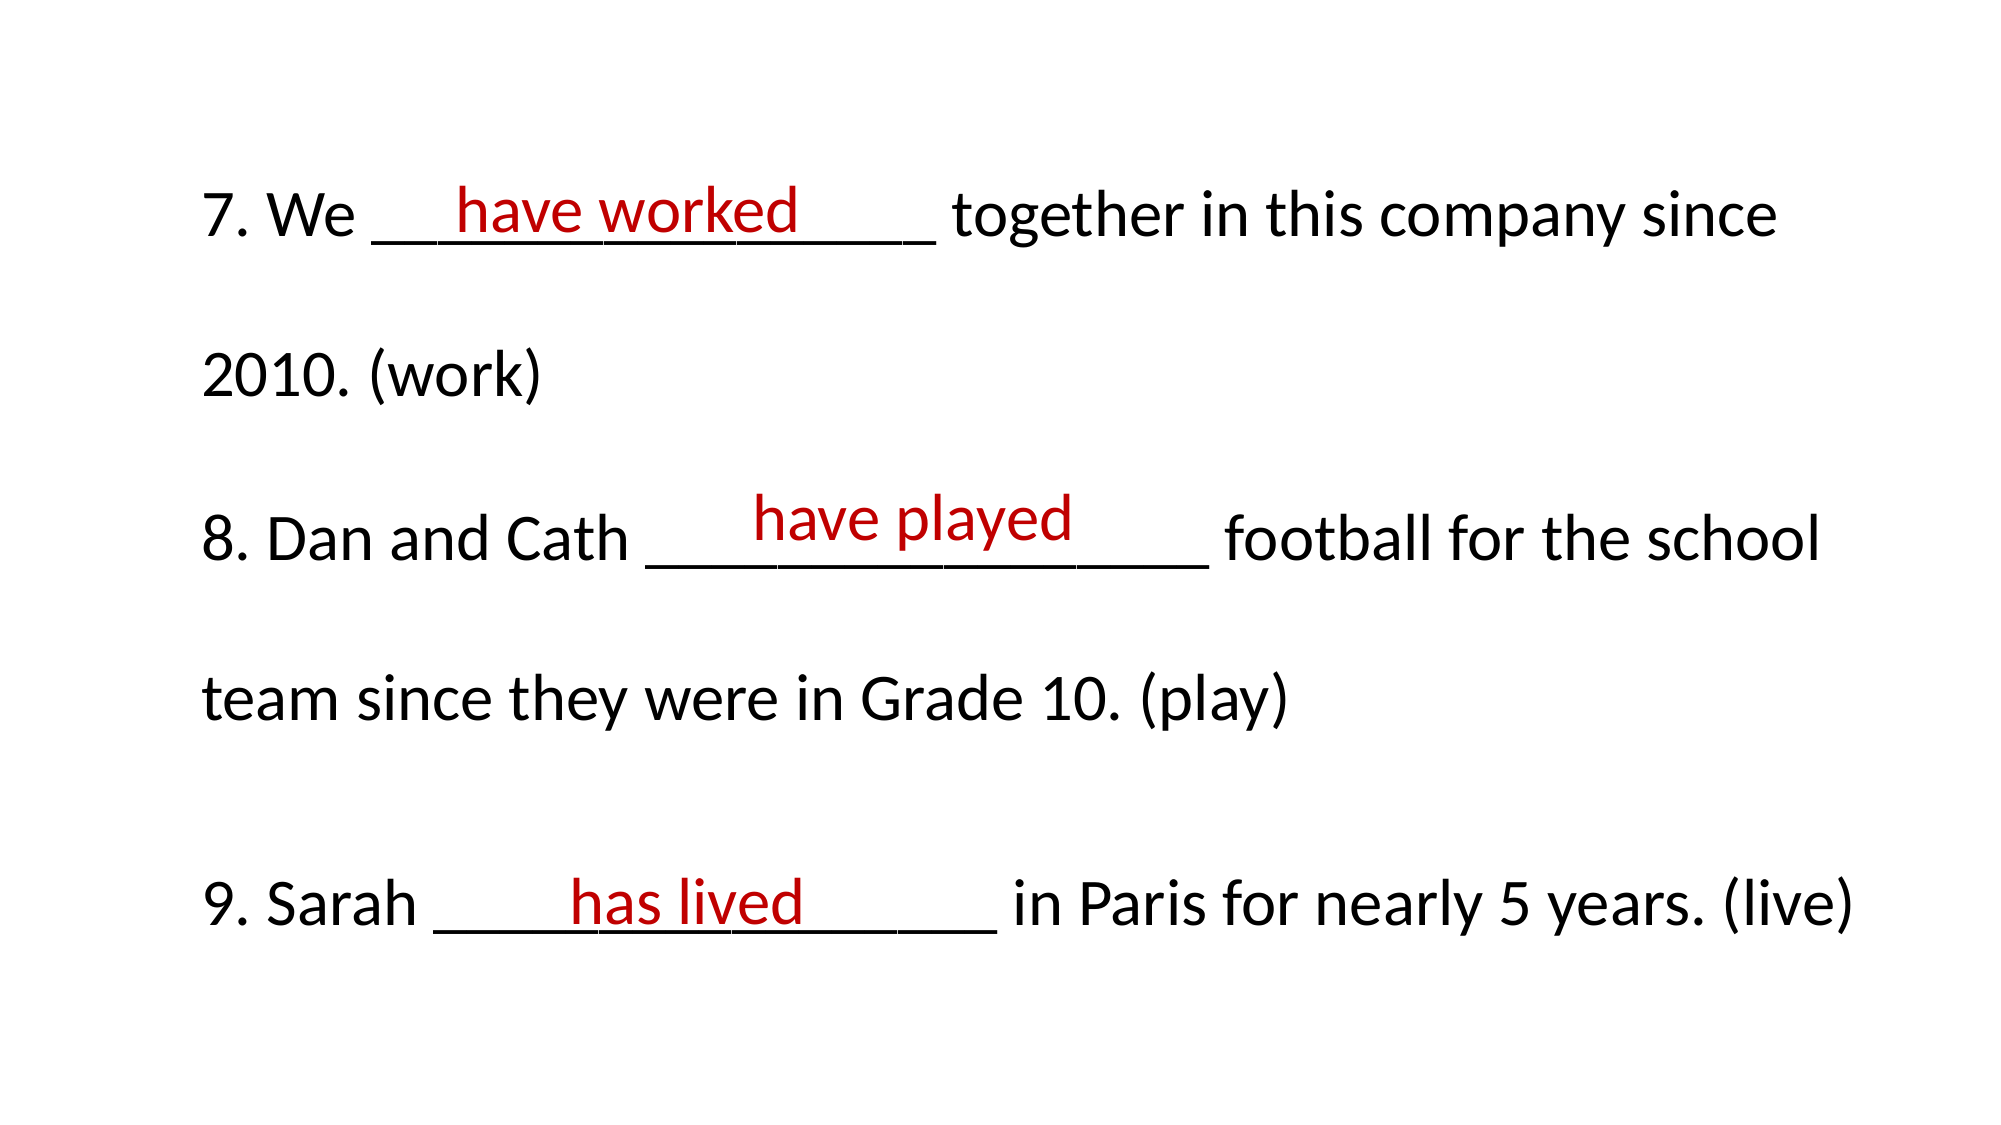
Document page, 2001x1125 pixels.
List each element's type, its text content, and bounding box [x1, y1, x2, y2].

text_box 7. We _________________ together in this company since 2010. (work) [186, 162, 1925, 486]
text_box have played [737, 466, 1160, 562]
text_box 9. Sarah _________________ in Paris for nearly 5 years. (live) [186, 851, 1880, 1072]
text_box 8. Dan and Cath _________________ football for the school team since they were in Grade 10. (play) [186, 486, 2000, 867]
text_box has lived [554, 850, 909, 945]
text_box have worked [440, 158, 955, 254]
